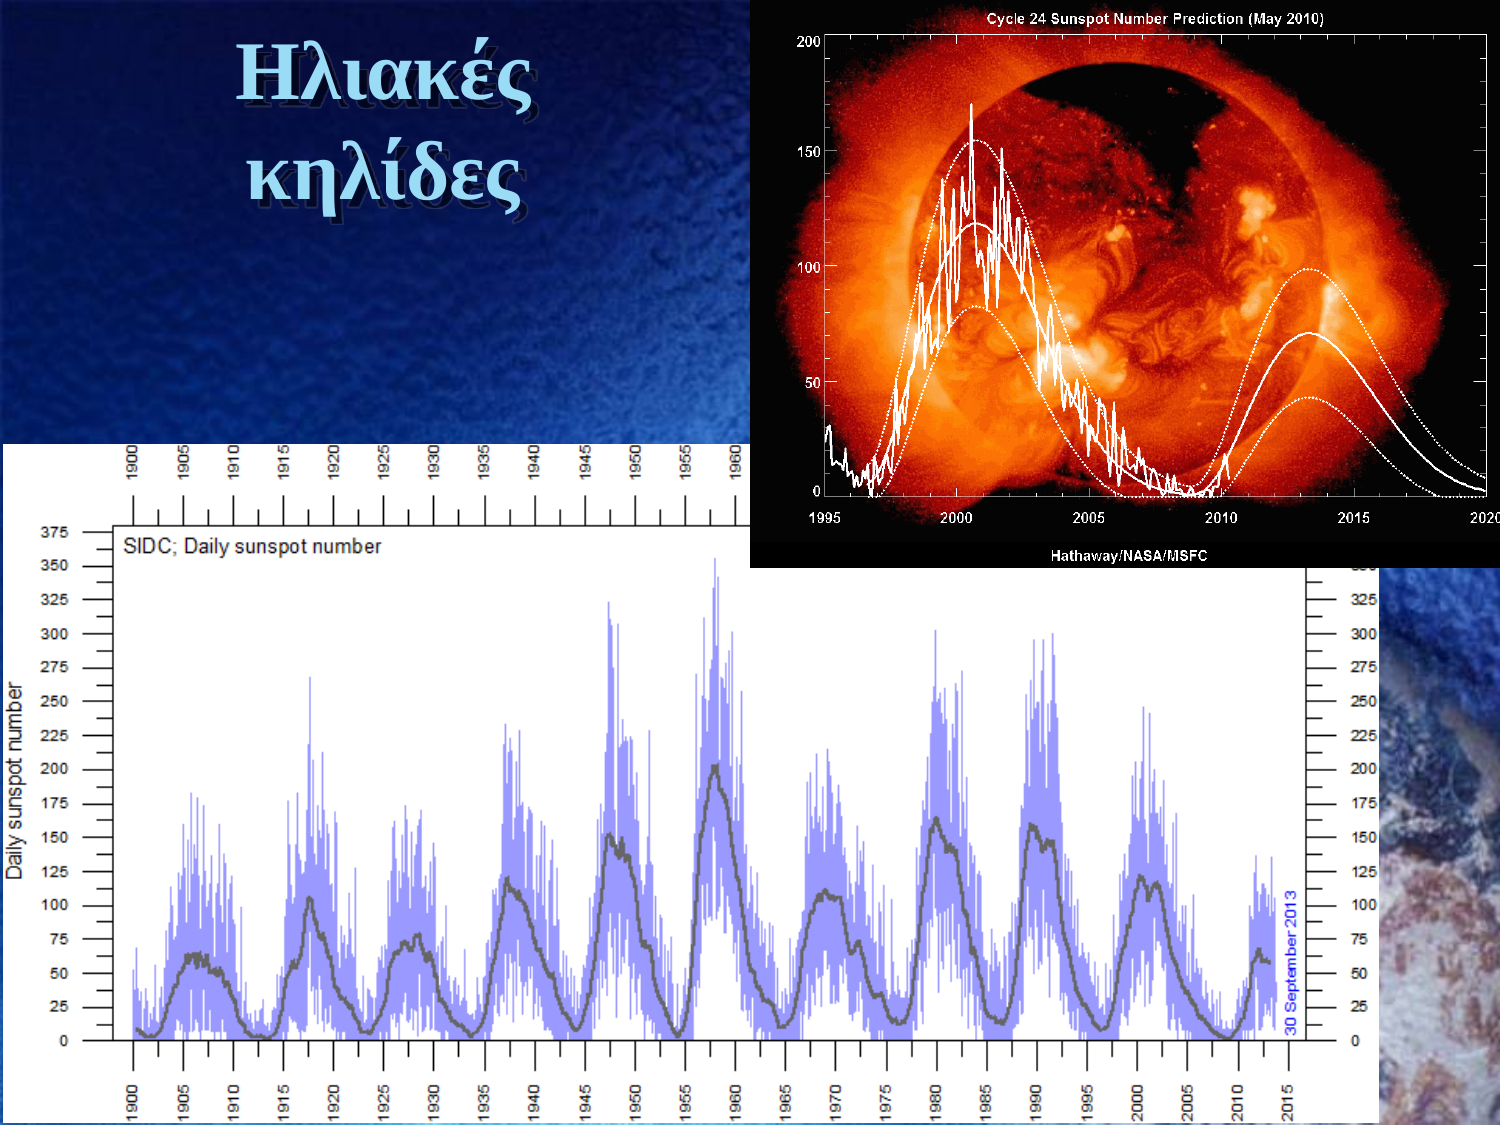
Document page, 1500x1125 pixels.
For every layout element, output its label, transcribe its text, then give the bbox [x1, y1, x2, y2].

picture [0, 0, 1500, 1125]
title Ηλιακές κηλίδες [75, 45, 691, 188]
